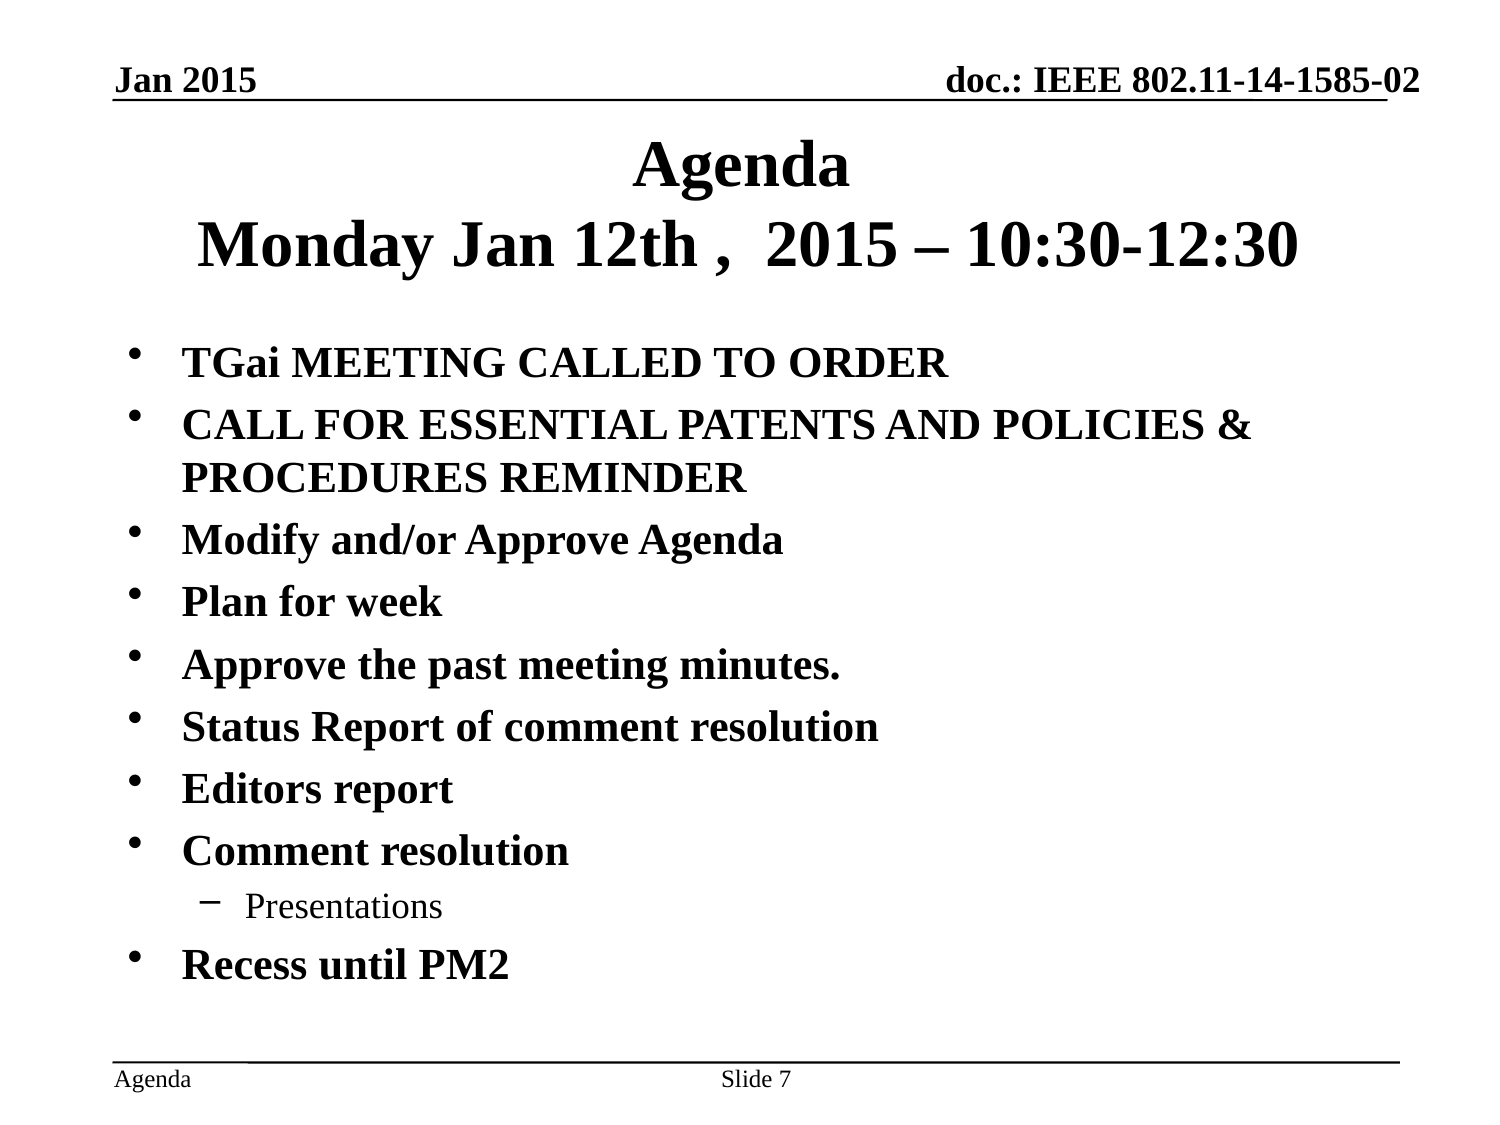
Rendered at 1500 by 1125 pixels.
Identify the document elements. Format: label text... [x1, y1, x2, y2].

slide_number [114, 54, 270, 101]
slide_number Slide 7 [712, 1061, 800, 1093]
list TGai MEETING CALLED TO ORDER CALL FOR ESSENTIAL PATENTS AND POLICIES & PROCEDURES REMINDER Modify and/or Approve Agenda Plan for week Approve the past meeting minutes. Status Report of comment resolution Editors report Comment resolution Presentations Recess until PM2 [112, 324, 1388, 1001]
title Agenda Monday Jan 12th , 2015 – 10:30-12:30 [112, 112, 1388, 288]
